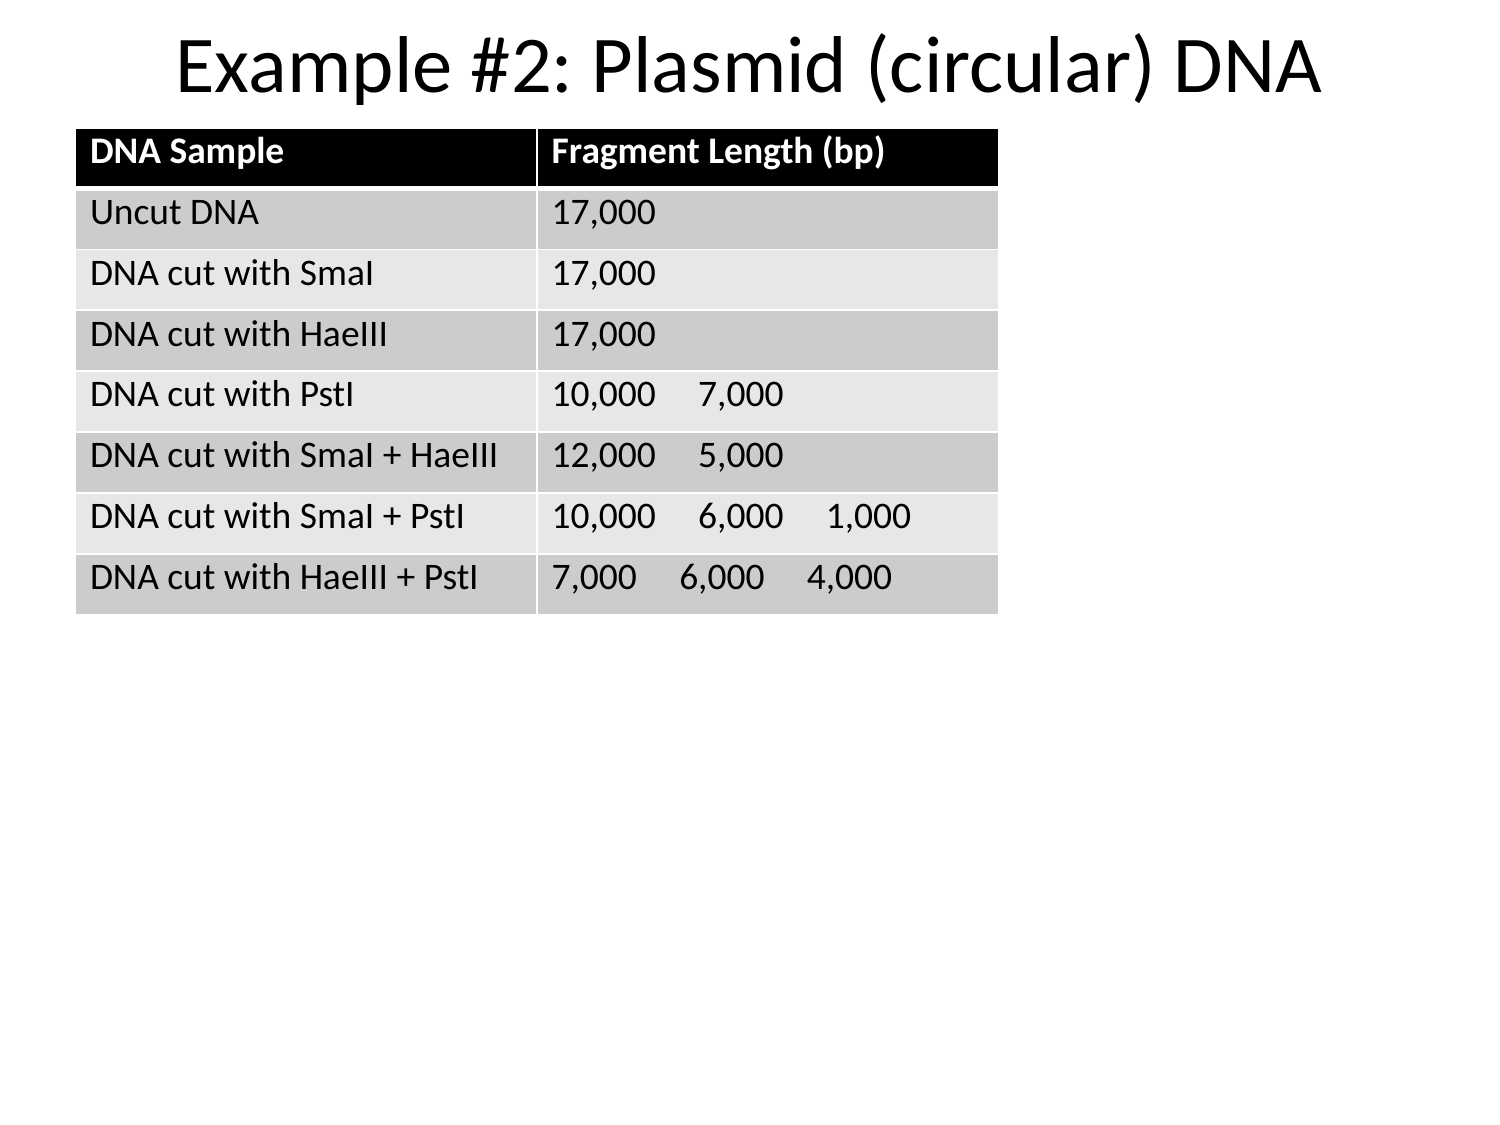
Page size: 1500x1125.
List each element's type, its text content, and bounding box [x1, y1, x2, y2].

table_cell DNA cut with PstI [76, 372, 536, 431]
table_cell 7,000 6,000 4,000 [538, 555, 998, 614]
title Example #2: Plasmid (circular) DNA [75, 4, 1425, 117]
table_header DNA Sample [76, 129, 536, 186]
table_cell DNA cut with HaeIII + PstI [76, 555, 536, 614]
table_cell 10,000 7,000 [538, 372, 998, 431]
table_cell Uncut DNA [76, 191, 536, 249]
table_cell 17,000 [538, 311, 998, 370]
table_cell 12,000 5,000 [538, 433, 998, 492]
table_cell DNA cut with SmaI + HaeIII [76, 433, 536, 492]
table_header Fragment Length (bp) [538, 129, 998, 186]
table_cell DNA cut with SmaI + PstI [76, 494, 536, 553]
table_cell 10,000 6,000 1,000 [538, 494, 998, 553]
table_cell 17,000 [538, 250, 998, 309]
table_cell DNA cut with SmaI [76, 250, 536, 309]
table_cell DNA cut with HaeIII [76, 311, 536, 370]
table_cell 17,000 [538, 191, 998, 249]
